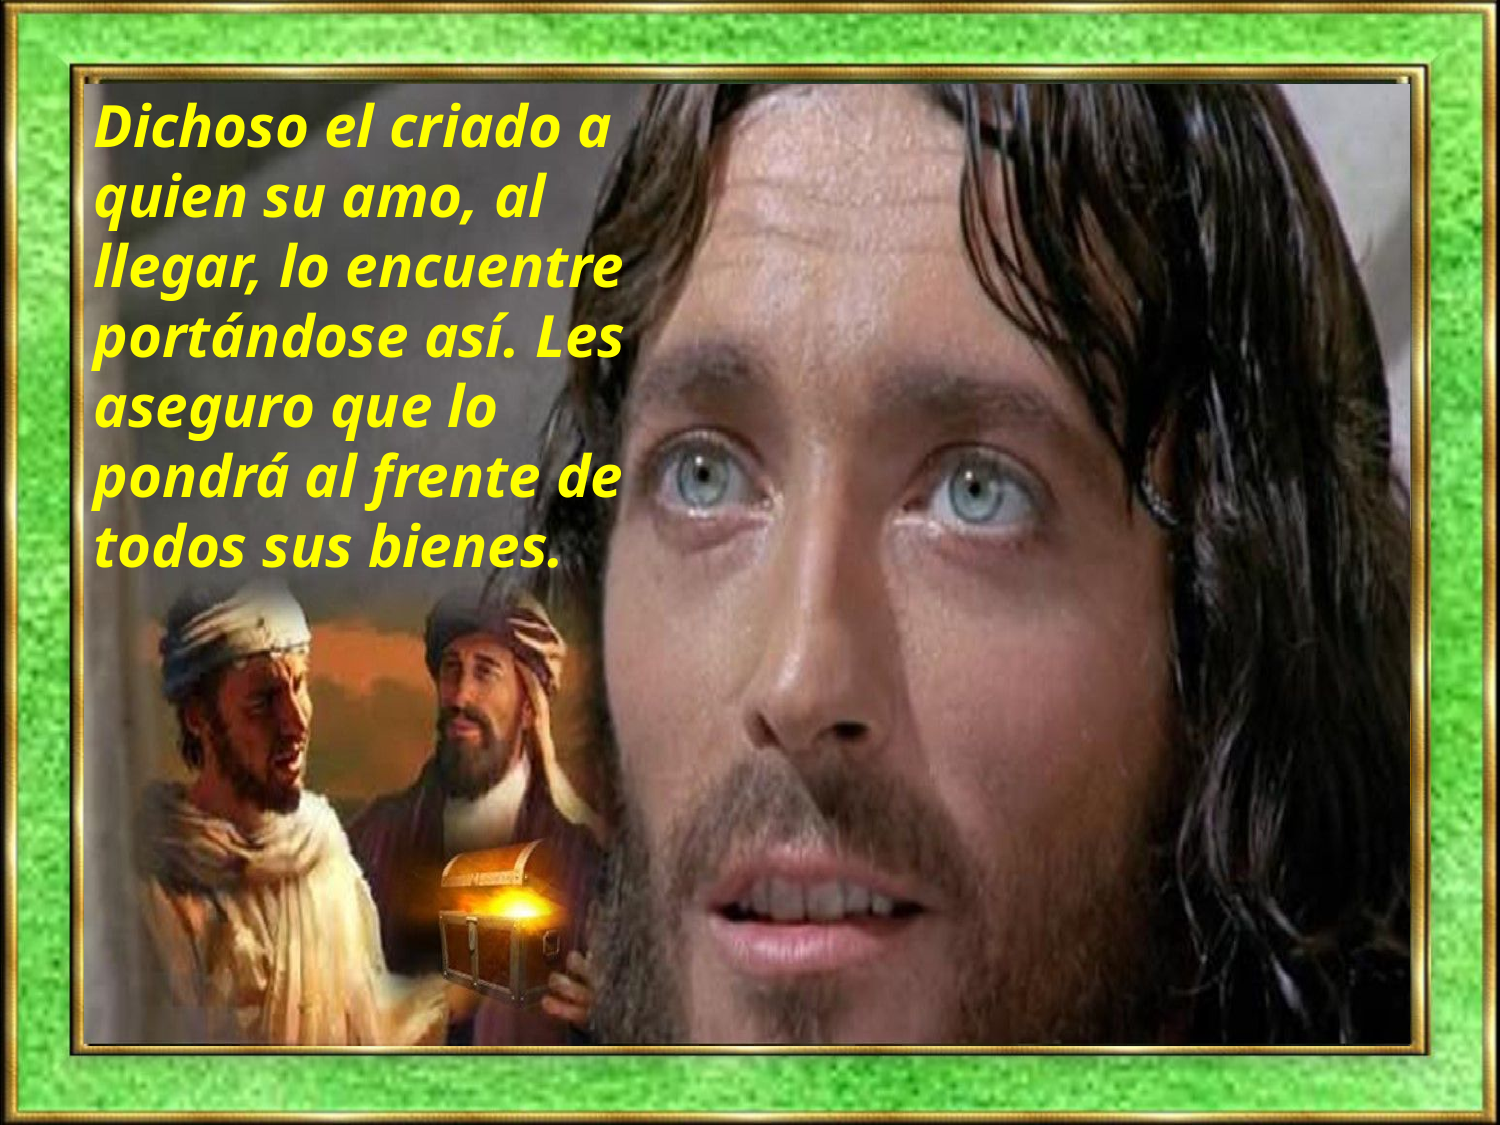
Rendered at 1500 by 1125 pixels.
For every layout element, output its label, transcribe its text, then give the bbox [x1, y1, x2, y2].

picture [0, 0, 1500, 1125]
text_box Dichoso el criado a quien su amo, al llegar, lo encuentre portándose así. Les aseguro que lo pondrá al frente de todos sus bienes. [78, 82, 85, 587]
